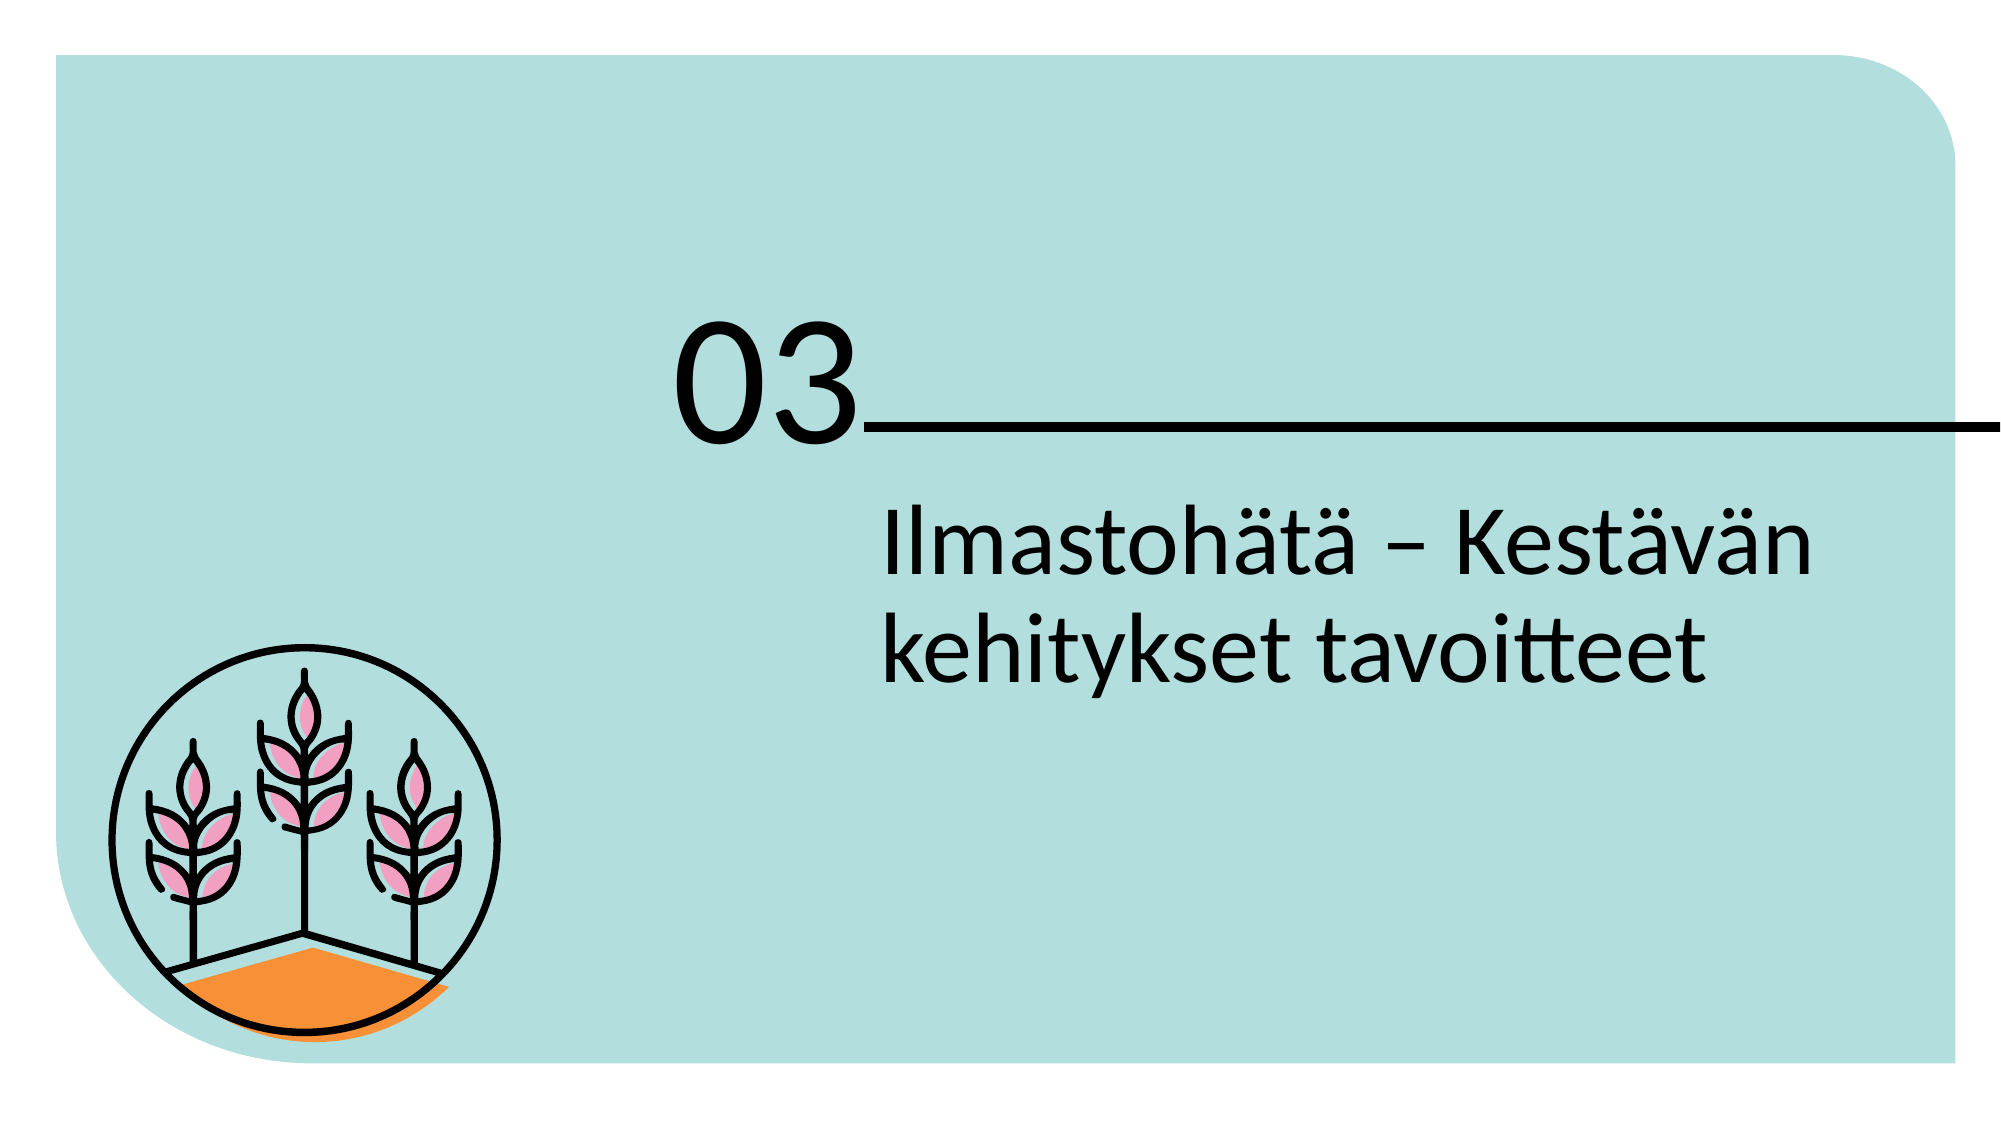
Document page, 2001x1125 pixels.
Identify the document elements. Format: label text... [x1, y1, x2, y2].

list 03 [658, 274, 998, 370]
list Ilmastohätä – Kestävän kehitykset tavoitteet [865, 480, 1852, 984]
